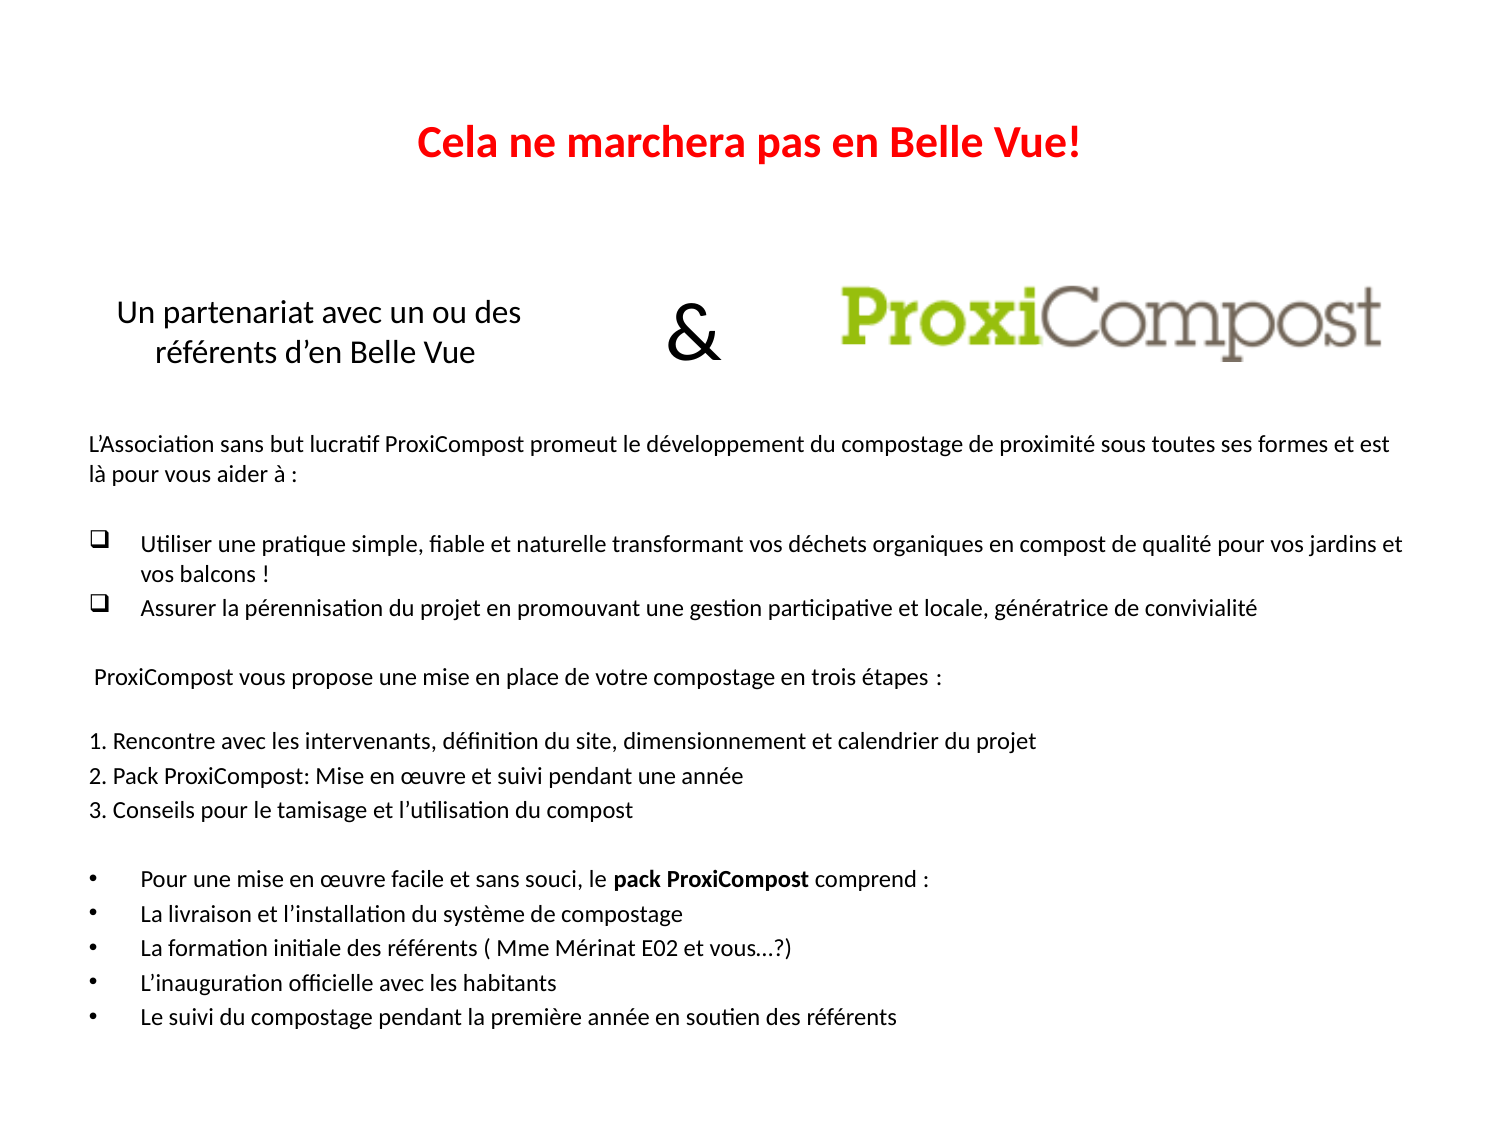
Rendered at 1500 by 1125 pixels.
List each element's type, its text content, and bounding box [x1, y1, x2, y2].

text_box & [640, 283, 748, 370]
picture [837, 284, 1389, 362]
title Cela ne marchera pas en Belle Vue! [75, 45, 1425, 233]
list L’Association sans but lucratif ProxiCompost promeut le développement du compostage de proximité sous toutes ses formes et est là pour vous aider à : Utiliser une pratique simple, fiable et naturelle transformant vos déchets organiques en compost de qualité pour vos jardins et vos balcons ! Assurer la pérennisation du projet en promouvant une gestion participative et locale, génératrice de convivialité ProxiCompost vous propose une mise en place de votre compostage en trois étapes : 1. Rencontre avec les intervenants, définition du site, dimensionnement et calendrier du projet 2. Pack ProxiCompost: Mise en œuvre et suivi pendant une année 3. Conseils pour le tamisage et l’utilisation du compost Pour une mise en œuvre facile et sans souci, le pack ProxiCompost comprend : La livraison et l’installation du système de compostage La formation initiale des référents ( Mme Mérinat E02 et vous…?) L’inauguration officielle avec les habitants Le suivi du compostage pendant la première année en soutien des référents [73, 420, 1424, 1040]
text_box Un partenariat avec un ou des référents d’en Belle Vue [88, 272, 551, 388]
